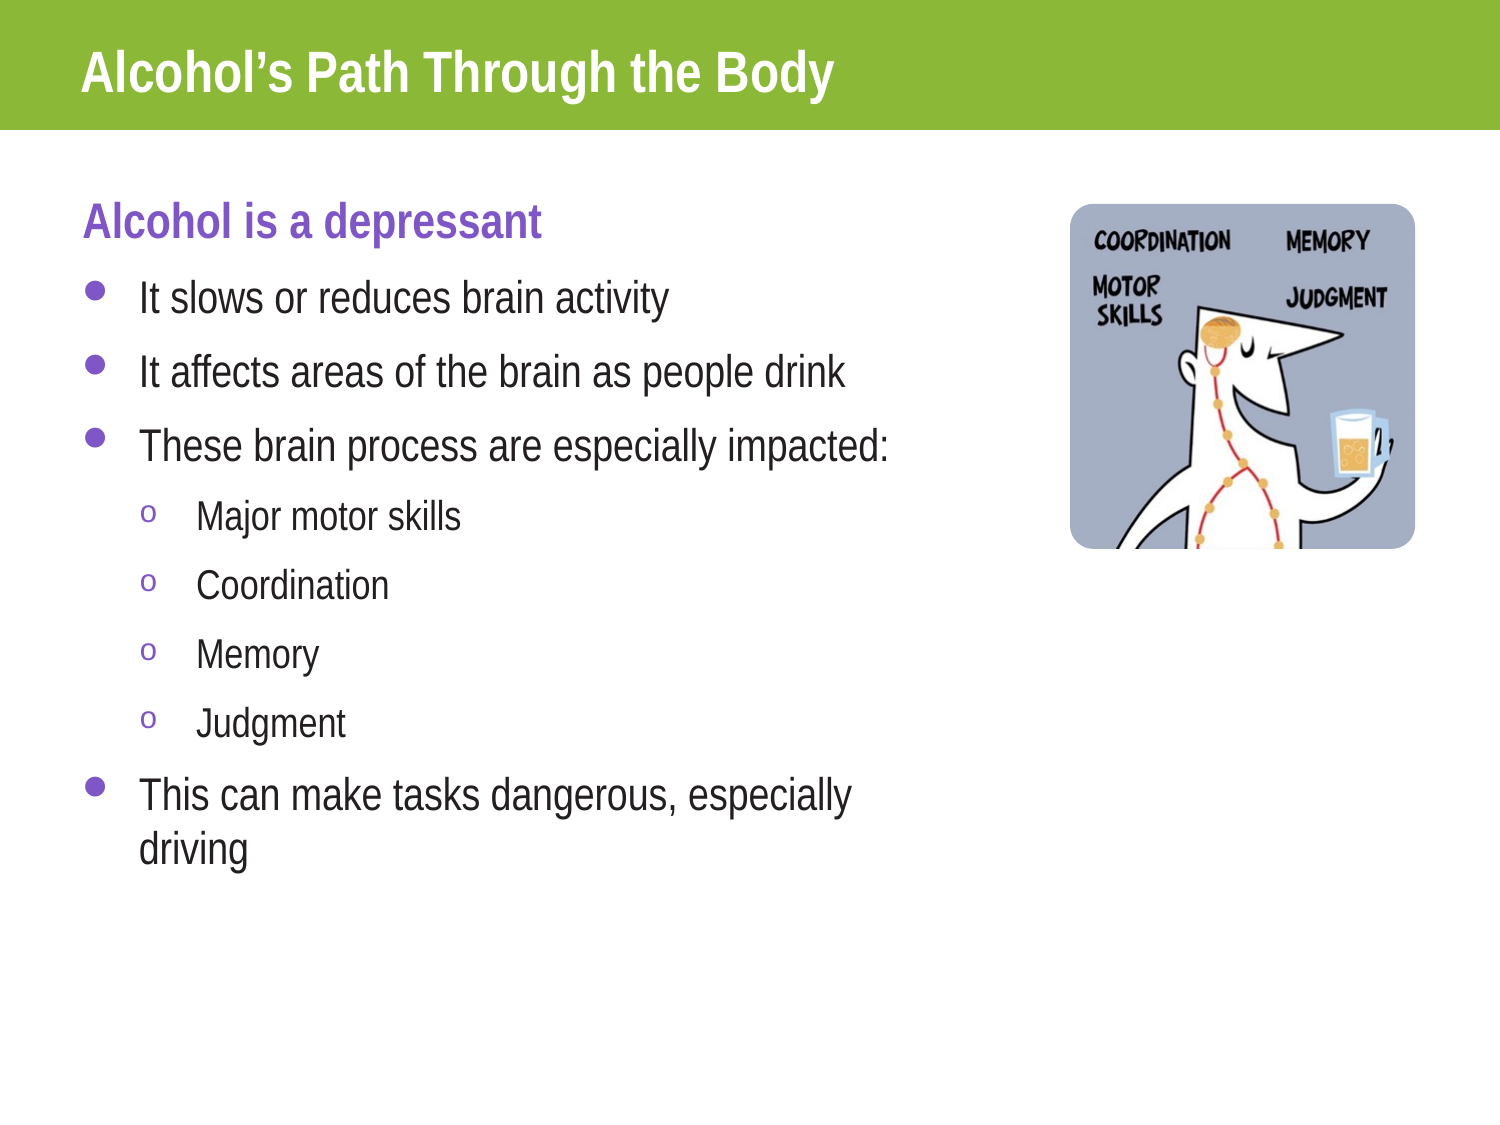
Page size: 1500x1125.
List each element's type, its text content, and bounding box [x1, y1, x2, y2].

list Alcohol is a depressant It slows or reduces brain activity It affects areas of the brain as people drink These brain process are especially impacted: Major motor skills Coordination Memory Judgment This can make tasks dangerous, especially driving [67, 187, 944, 1005]
title Alcohol’s Path Through the Body [65, 26, 1429, 112]
picture [1069, 203, 1416, 550]
text_box [237, 24, 1500, 111]
